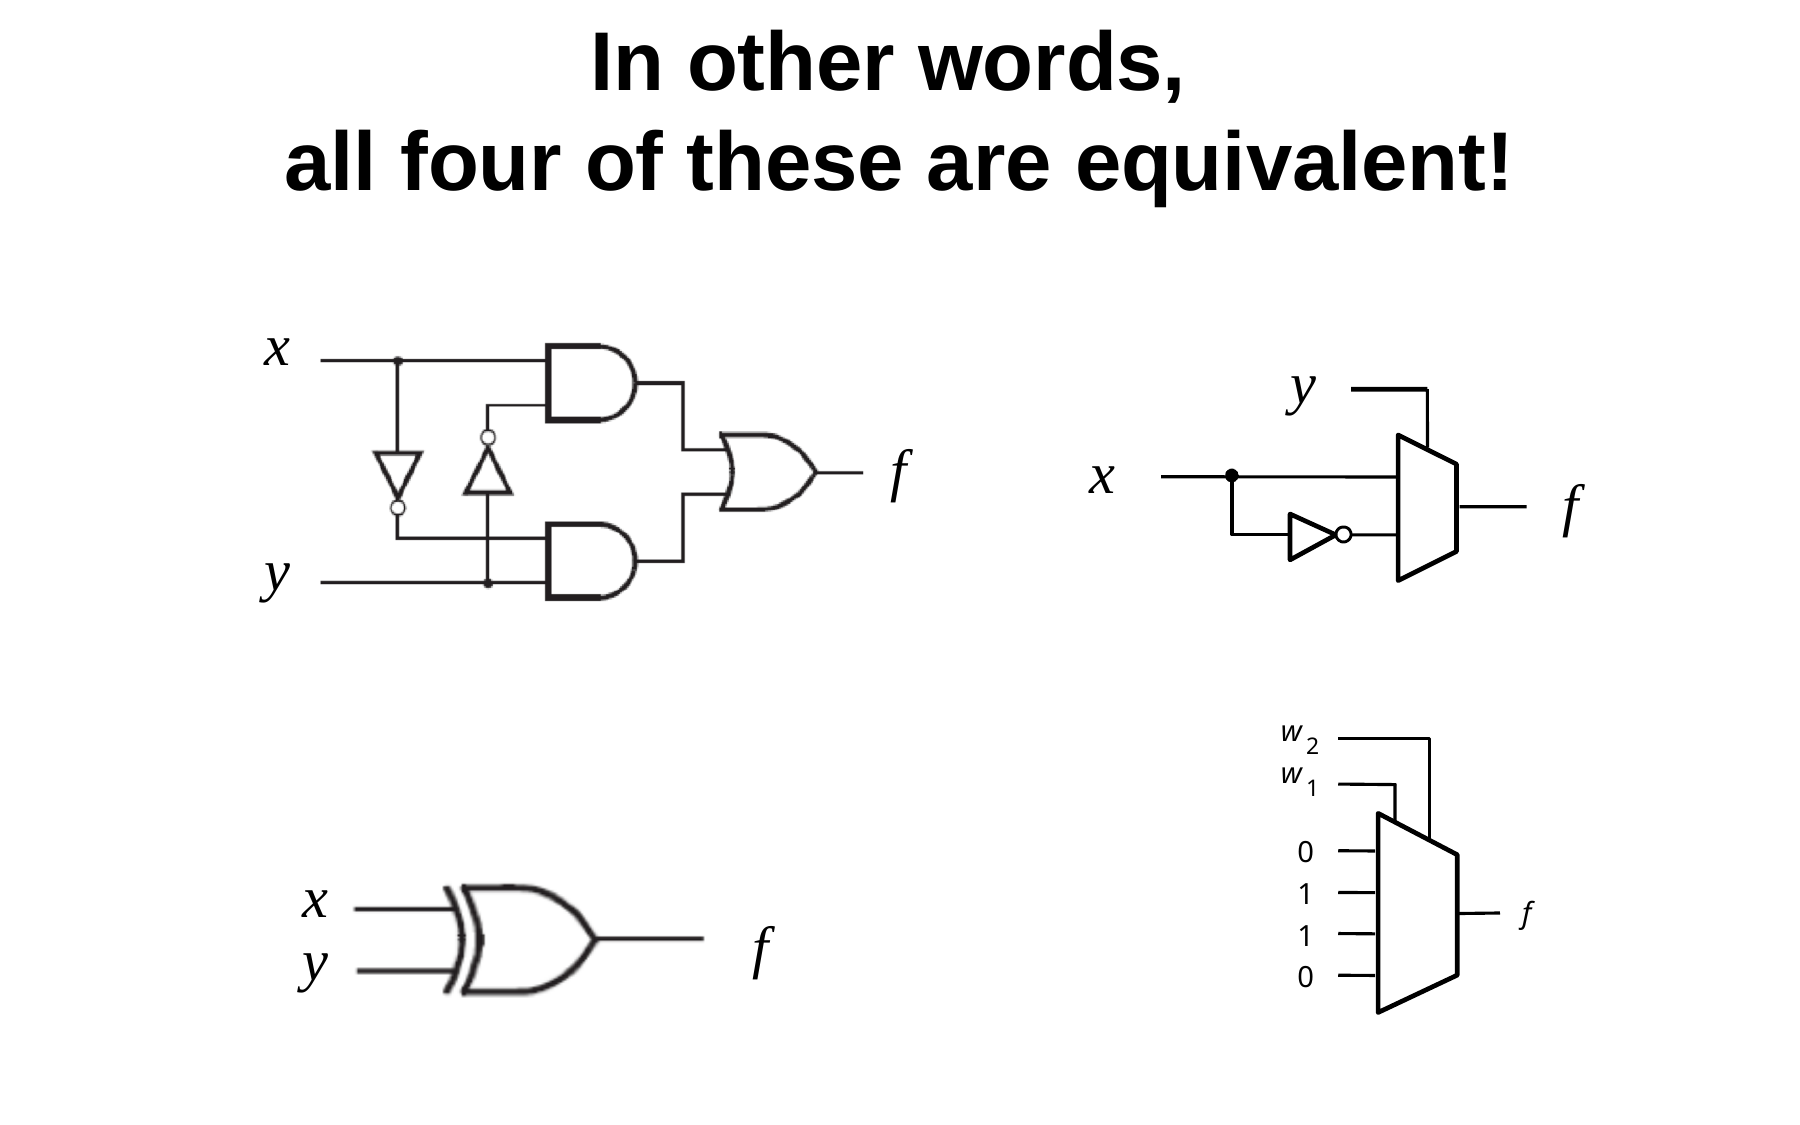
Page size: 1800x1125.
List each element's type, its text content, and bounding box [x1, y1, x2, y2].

text_box 2 [1306, 731, 1326, 759]
text_box f [1522, 894, 1540, 930]
text_box w [1280, 712, 1310, 748]
text_box [1338, 738, 1430, 843]
text_box 1 [1306, 773, 1326, 801]
text_box In other words, all four of these are equivalent! [149, 0, 1650, 200]
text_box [1074, 337, 1595, 581]
text_box 0 [1297, 833, 1322, 869]
text_box 0 [1297, 958, 1322, 994]
text_box [1378, 813, 1458, 1013]
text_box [287, 849, 785, 1026]
text_box 1 [1297, 875, 1322, 911]
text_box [249, 299, 922, 626]
text_box w [1280, 754, 1310, 790]
text_box 1 [1297, 916, 1322, 952]
